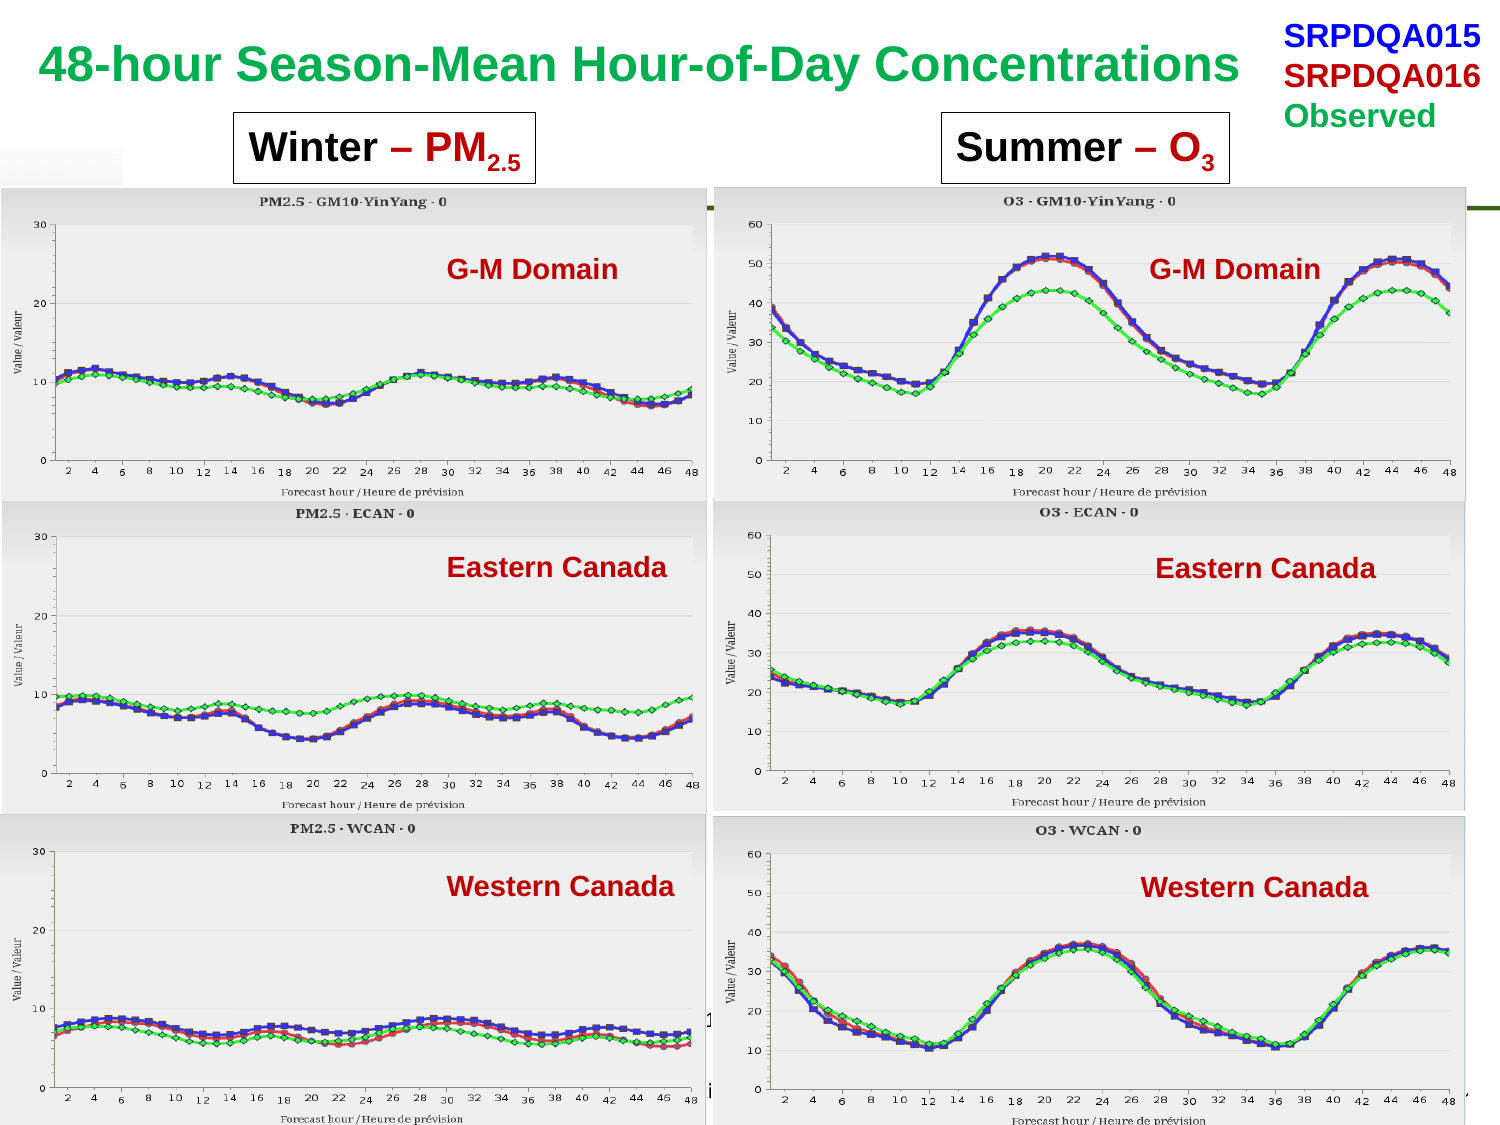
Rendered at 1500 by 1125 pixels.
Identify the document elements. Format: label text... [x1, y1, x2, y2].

text_box Winter – PM2.5 [233, 112, 536, 184]
text_box SRPDQA015 SRPDQA016 Observed [1268, 7, 1497, 142]
text_box 48-hour Season-Mean Hour-of-Day Concentrations [23, 23, 1257, 99]
text_box Summer – O3 [941, 112, 1230, 184]
picture [0, 0, 1500, 1125]
